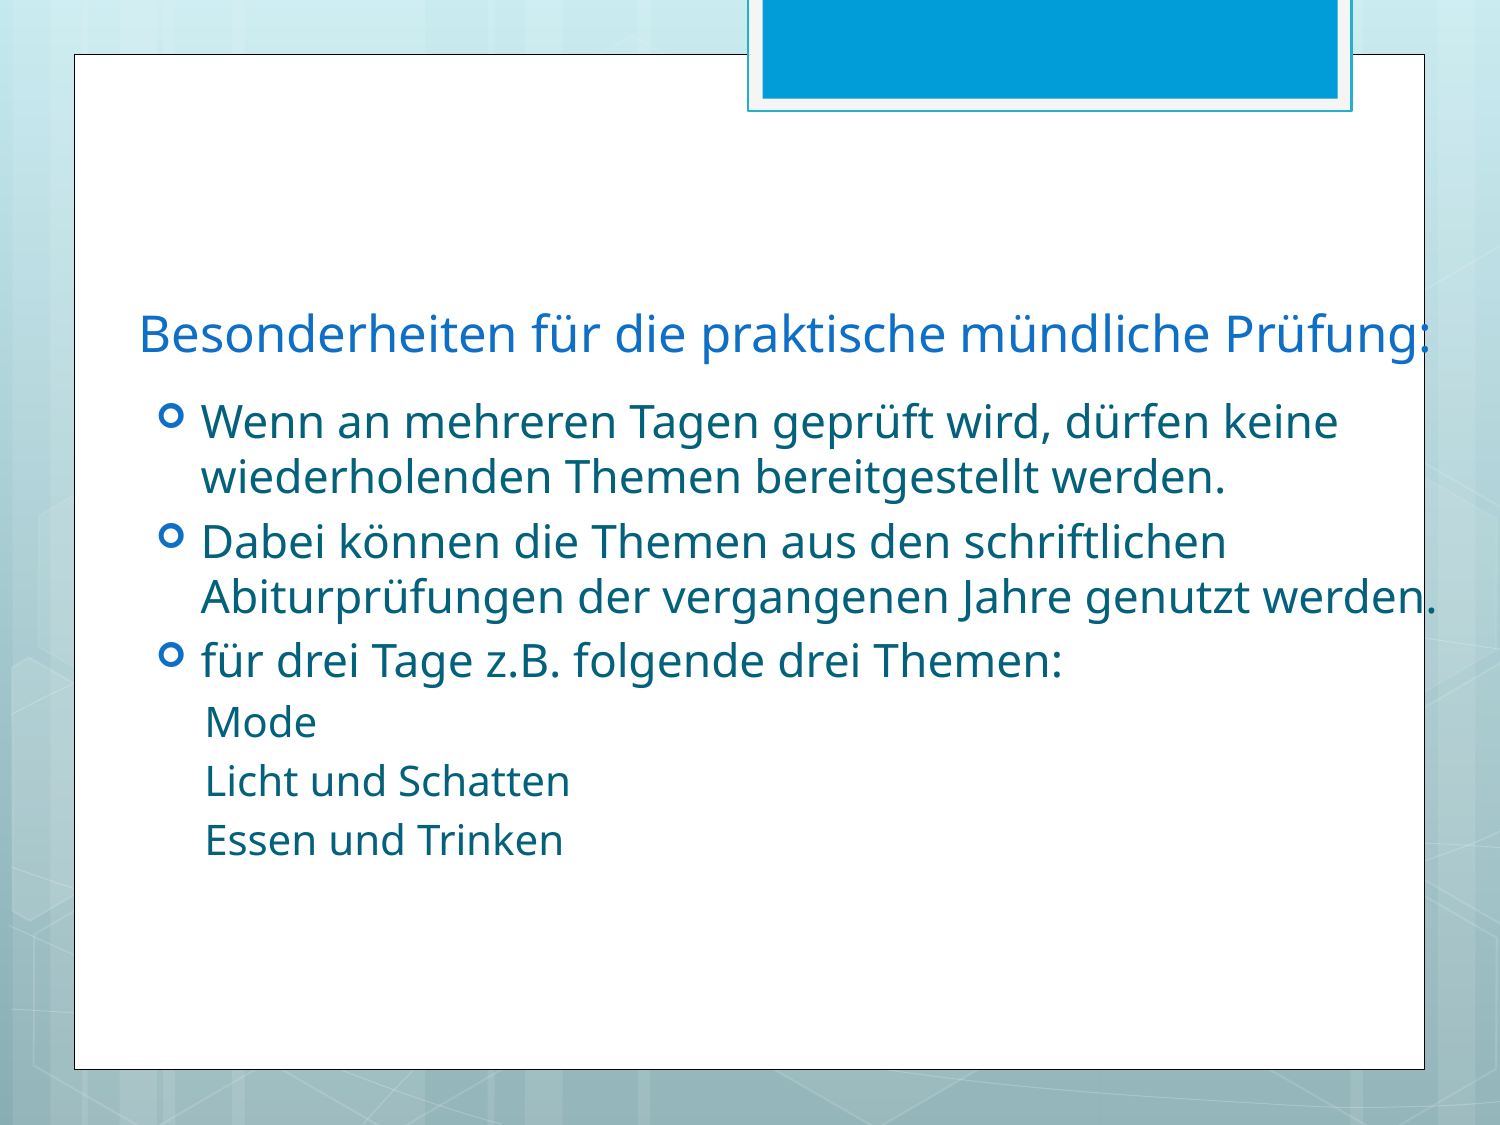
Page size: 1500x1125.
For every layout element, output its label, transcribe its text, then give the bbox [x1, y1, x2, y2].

title Besonderheiten für die praktische mündliche Prüfung: [123, 243, 1474, 431]
list Wenn an mehreren Tagen geprüft wird, dürfen keine wiederholenden Themen bereitgestellt werden. Dabei können die Themen aus den schriftlichen Abiturprüfungen der vergangenen Jahre genutzt werden. für drei Tage z.B. folgende drei Themen: Mode Licht und Schatten Essen und Trinken [129, 385, 1480, 910]
